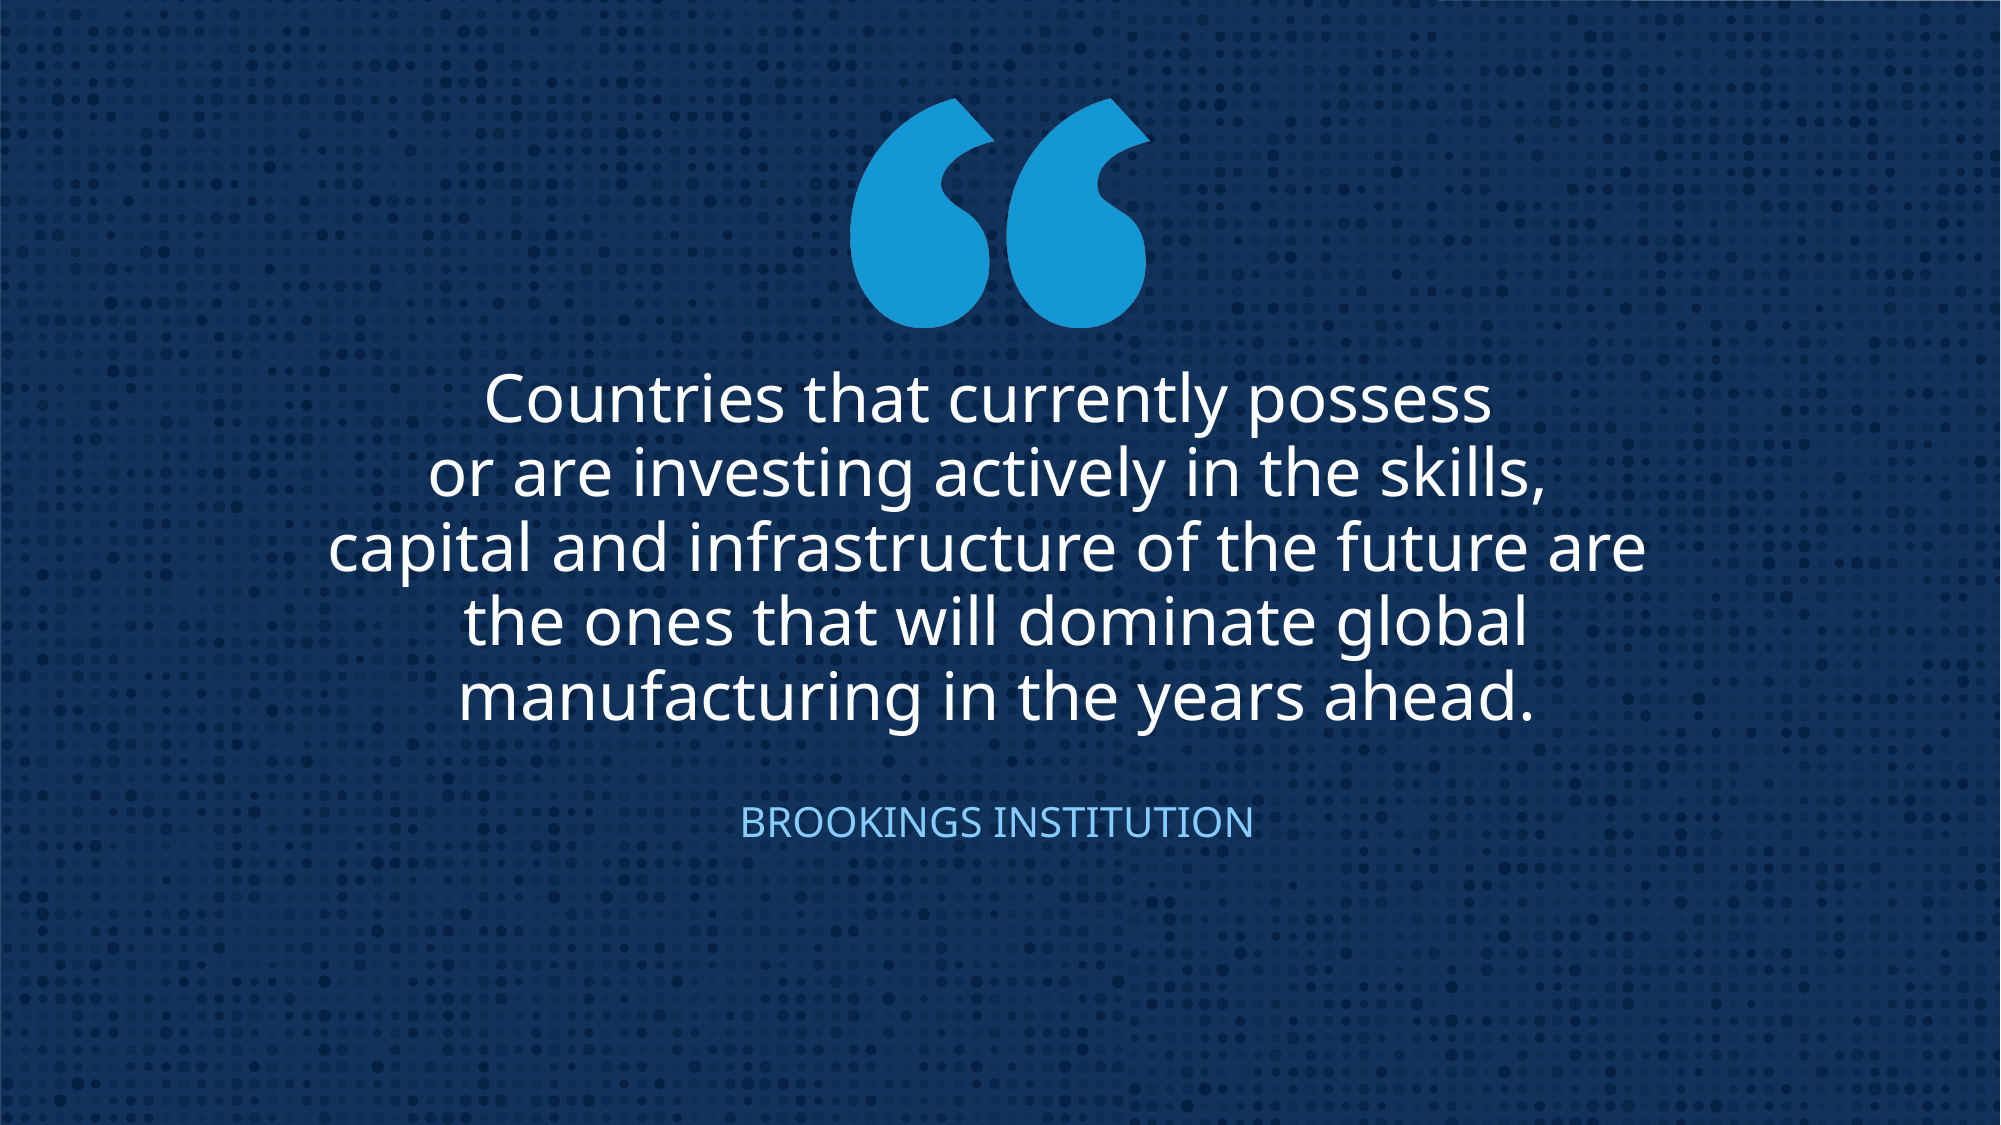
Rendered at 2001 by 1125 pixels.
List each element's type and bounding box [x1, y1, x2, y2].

picture [0, 0, 2001, 1125]
text_box [296, 328, 1714, 853]
